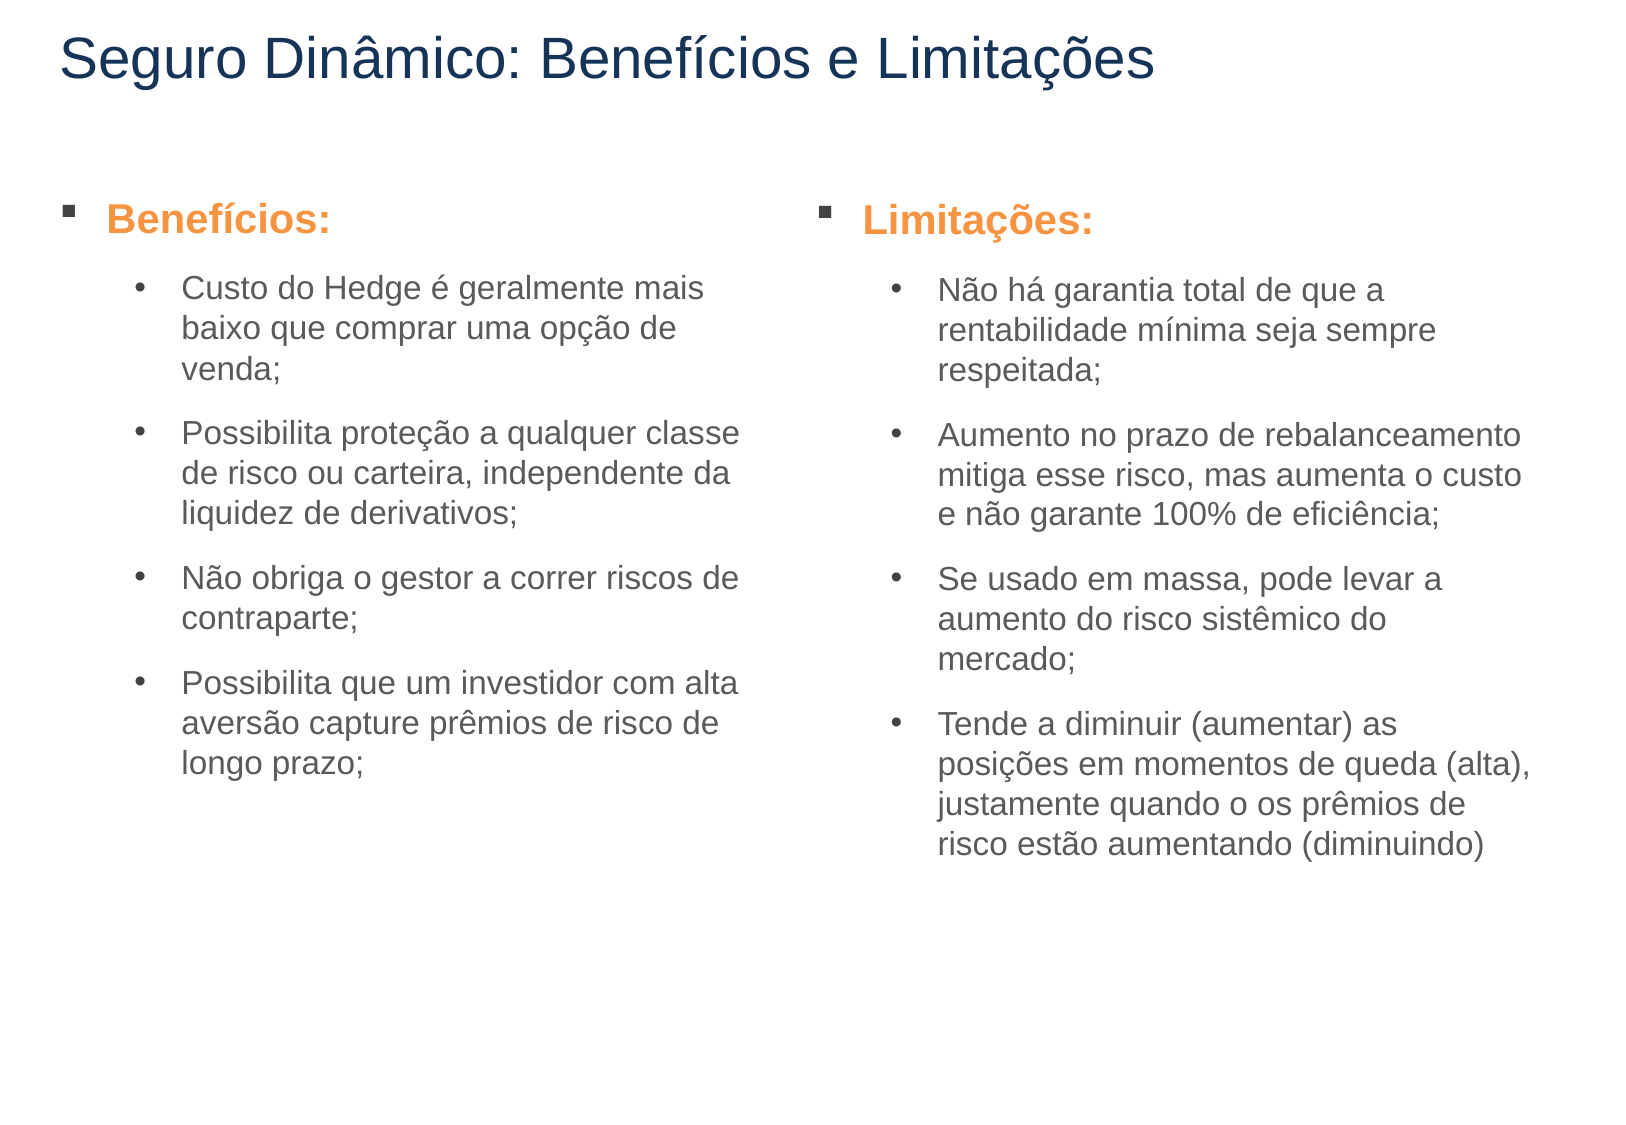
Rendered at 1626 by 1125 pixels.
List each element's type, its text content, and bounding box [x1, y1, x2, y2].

text_box Limitações: Não há garantia total de que a rentabilidade mínima seja sempre respeitada; Aumento no prazo de rebalanceamento mitiga esse risco, mas aumenta o custo e não garante 100% de eficiência; Se usado em massa, pode levar a aumento do risco sistêmico do mercado; Tende a diminuir (aumentar) as posições em momentos de queda (alta), justamente quando o os prêmios de risco estão aumentando (diminuindo) [800, 185, 1551, 935]
title Seguro Dinâmico: Benefícios e Limitações [44, 20, 1463, 149]
text_box Benefícios: Custo do Hedge é geralmente mais baixo que comprar uma opção de venda; Possibilita proteção a qualquer classe de risco ou carteira, independente da liquidez de derivativos; Não obriga o gestor a correr riscos de contraparte; Possibilita que um investidor com alta aversão capture prêmios de risco de longo prazo; [44, 184, 795, 918]
